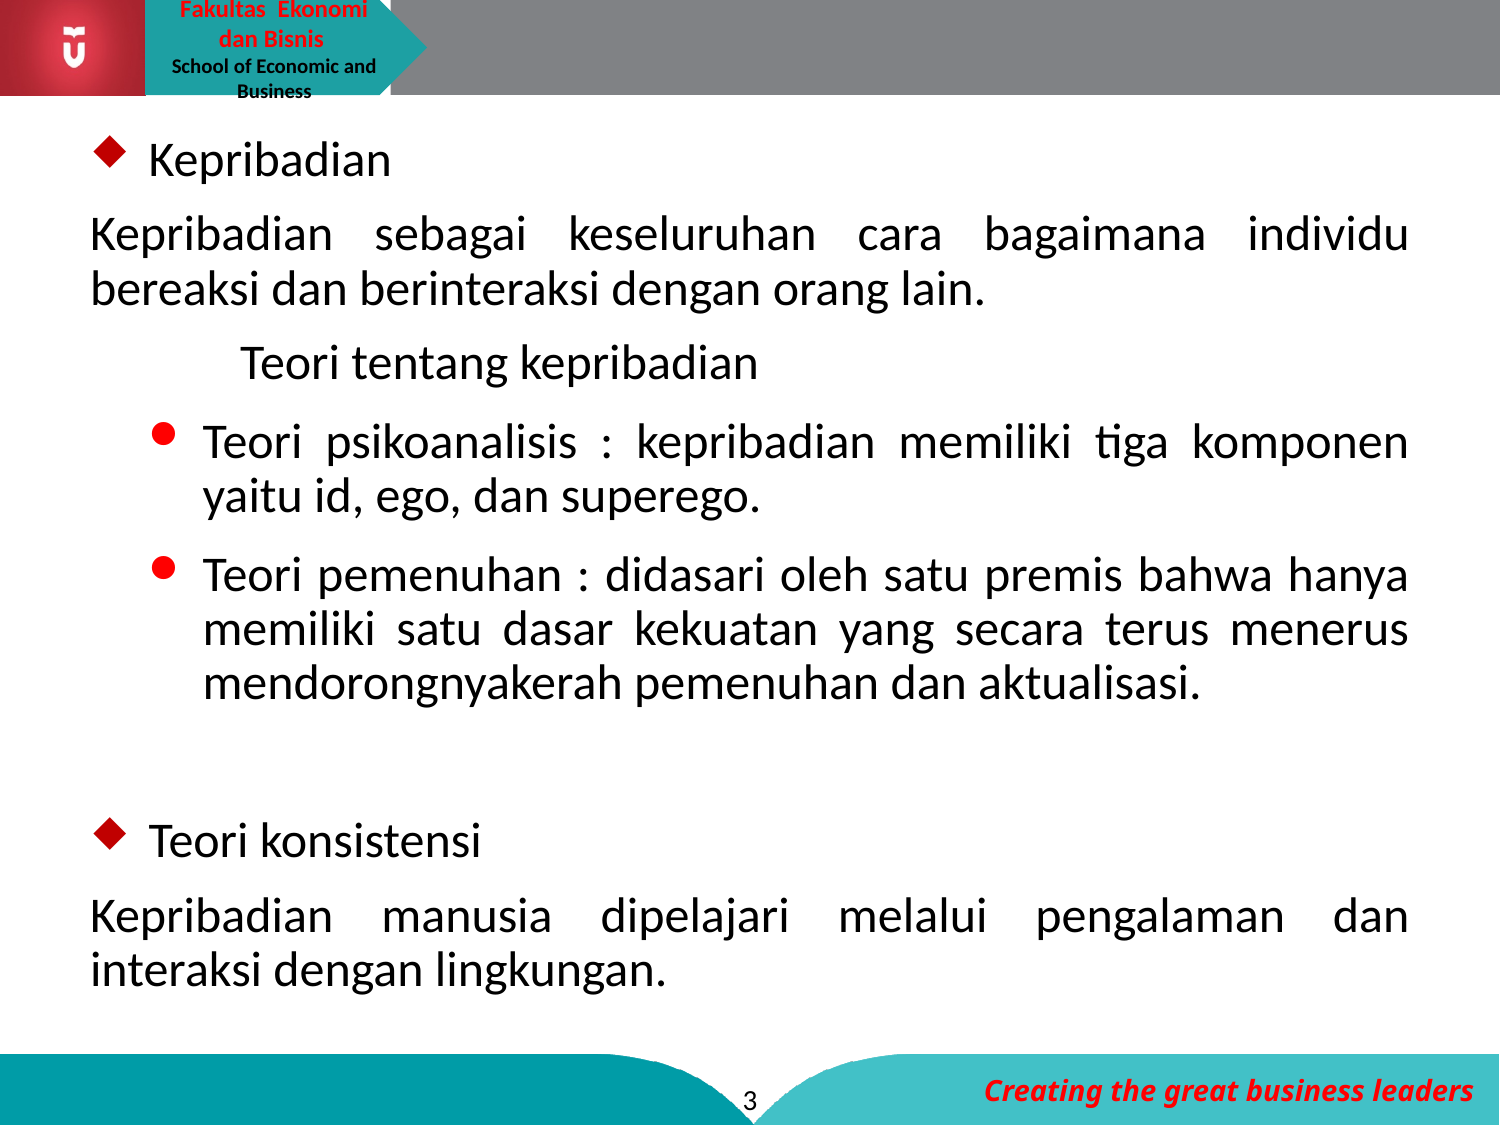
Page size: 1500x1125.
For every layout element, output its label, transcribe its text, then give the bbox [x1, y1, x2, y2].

picture [0, 1054, 1499, 1125]
picture [0, 0, 145, 96]
list Kepribadian Kepribadian sebagai keseluruhan cara bagaimana individu bereaksi dan berinteraksi dengan orang lain. Teori tentang kepribadian Teori psikoanalisis : kepribadian memiliki tiga komponen yaitu id, ego, dan superego. Teori pemenuhan : didasari oleh satu premis bahwa hanya memiliki satu dasar kekuatan yang secara terus menerus mendorongnyakerah pemenuhan dan aktualisasi. Teori konsistensi Kepribadian manusia dipelajari melalui pengalaman dan interaksi dengan lingkungan. [75, 125, 1425, 1106]
